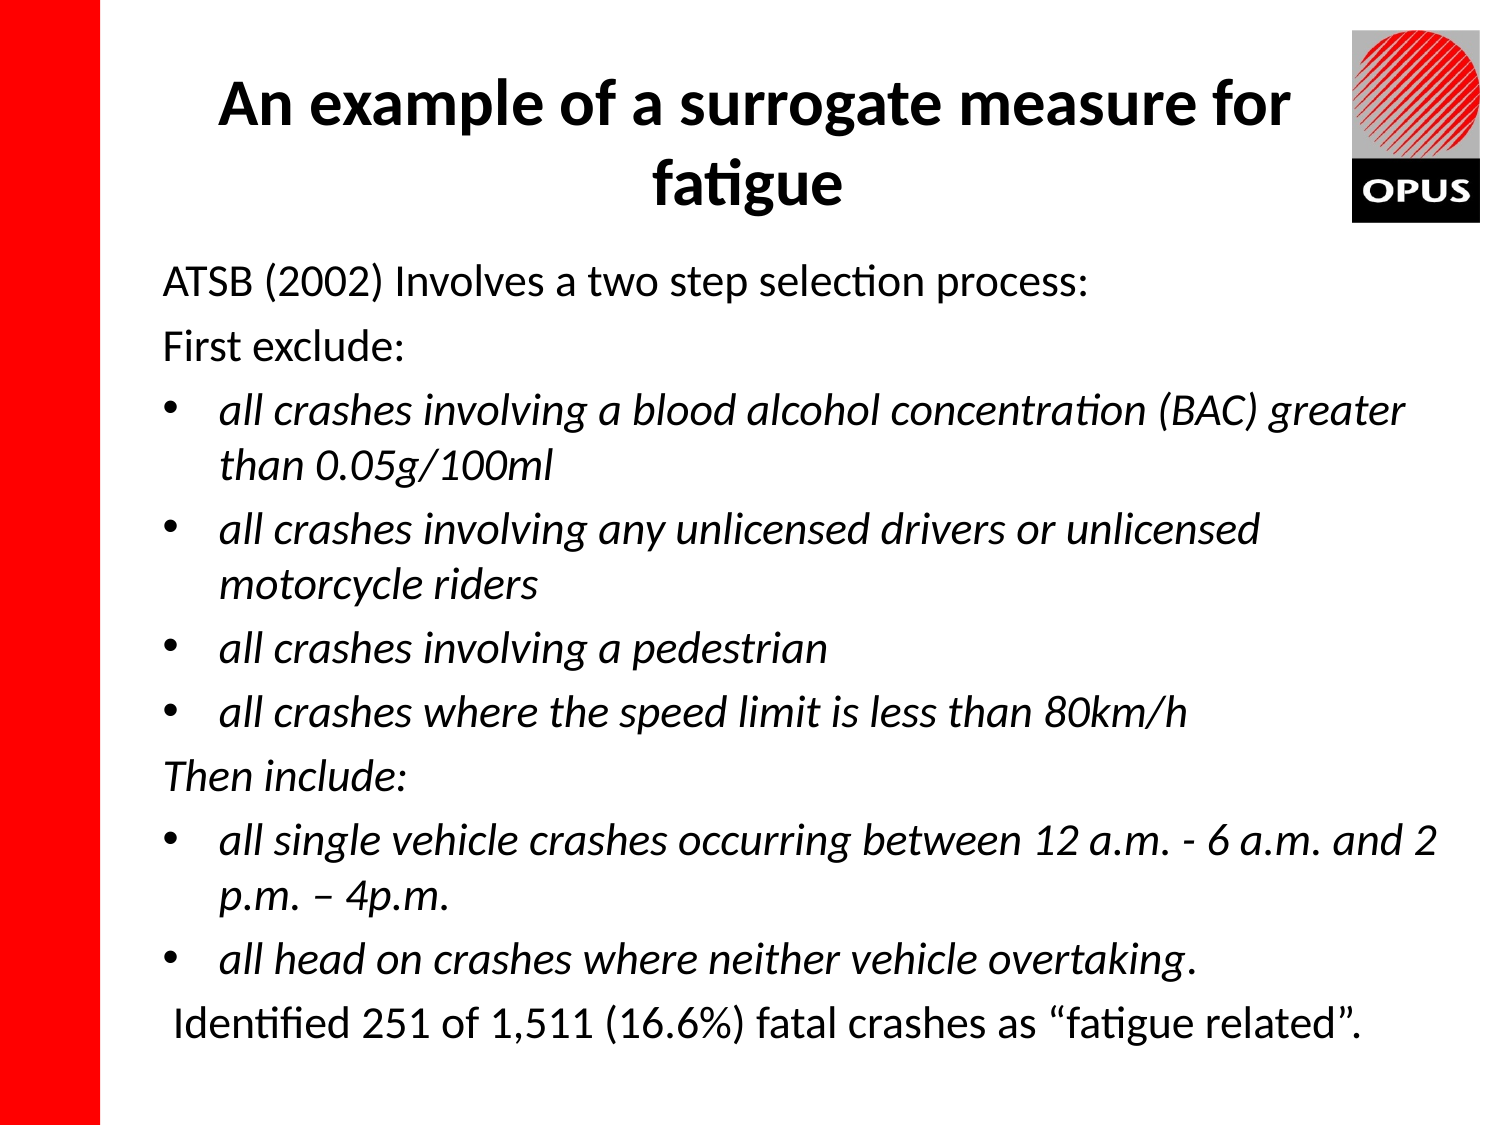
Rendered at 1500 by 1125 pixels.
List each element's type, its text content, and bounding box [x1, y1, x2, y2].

list ATSB (2002) Involves a two step selection process: First exclude: all crashes involving a blood alcohol concentration (BAC) greater than 0.05g/100ml all crashes involving any unlicensed drivers or unlicensed motorcycle riders all crashes involving a pedestrian all crashes where the speed limit is less than 80km/h Then include: all single vehicle crashes occurring between 12 a.m. - 6 a.m. and 2 p.m. – 4p.m. all head on crashes where neither vehicle overtaking. Identified 251 of 1,511 (16.6%) fatal crashes as “fatigue related”. [147, 243, 1463, 1053]
title An example of a surrogate measure for fatigue [135, 44, 1377, 233]
picture [1352, 30, 1480, 223]
text_box [0, 0, 101, 1125]
